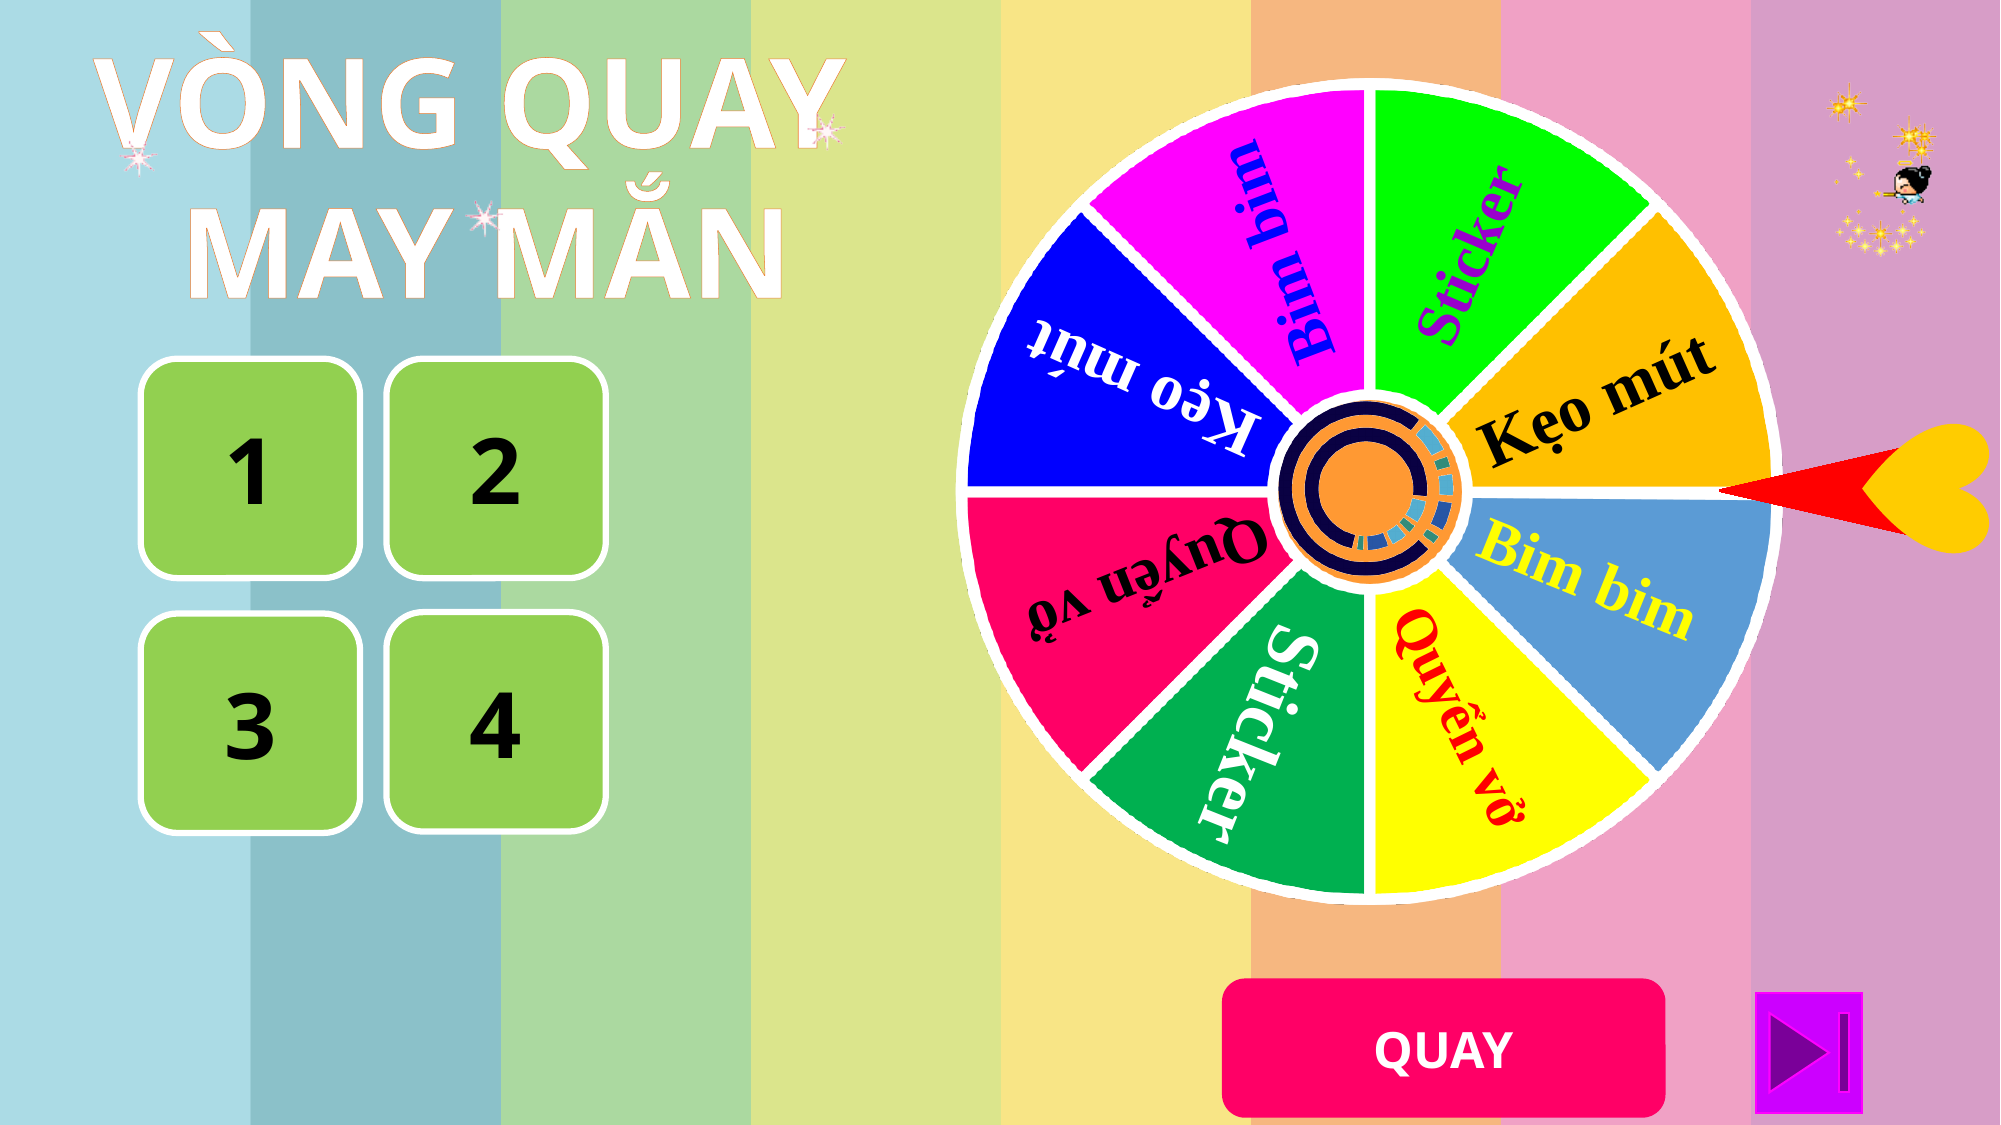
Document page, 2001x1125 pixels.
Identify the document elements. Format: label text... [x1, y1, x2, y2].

picture [118, 138, 201, 211]
text_box 1 [139, 357, 362, 580]
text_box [955, 78, 1783, 905]
text_box [1755, 992, 1863, 1114]
text_box 4 [385, 611, 607, 833]
text_box [1860, 422, 1991, 555]
picture [1822, 78, 1940, 274]
picture [464, 198, 546, 270]
text_box 3 [139, 612, 362, 835]
text_box 2 [385, 357, 607, 580]
text_box [1783, 449, 1902, 534]
picture [1254, 393, 1477, 583]
text_box QUAY [1220, 977, 1667, 1119]
picture [806, 111, 889, 184]
text_box VÒNG QUAY MAY MẮN [77, 15, 895, 331]
